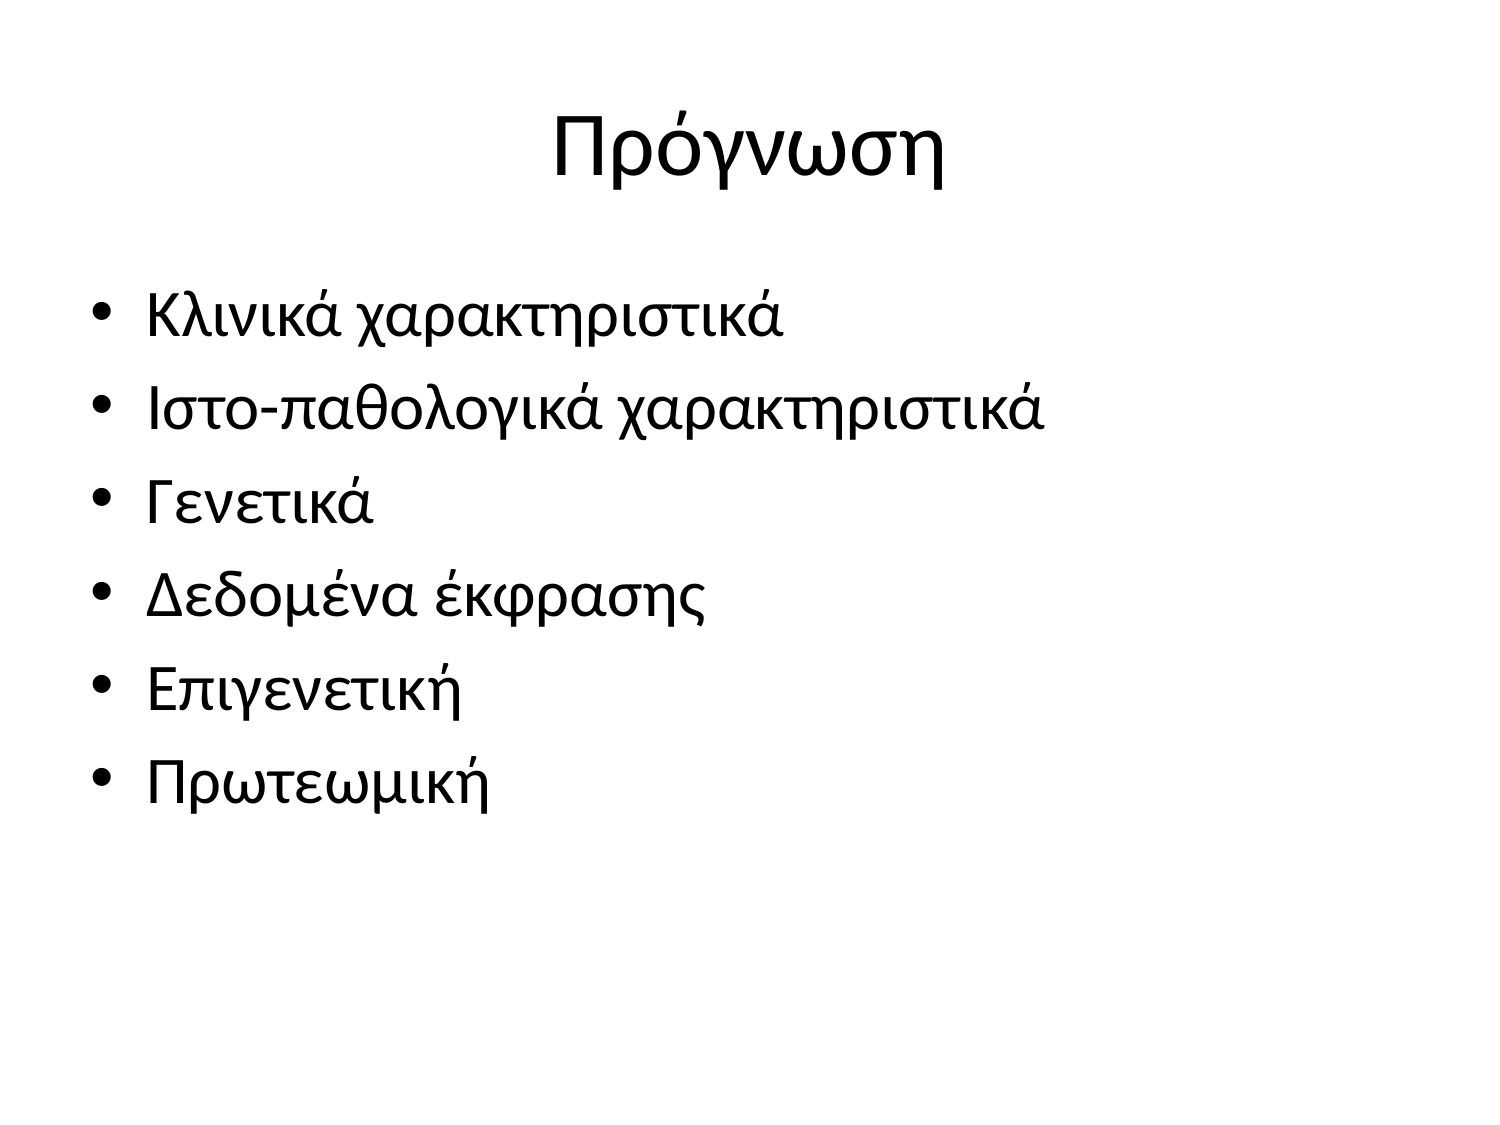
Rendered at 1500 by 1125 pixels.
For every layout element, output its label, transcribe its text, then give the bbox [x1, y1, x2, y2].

title Πρόγνωση [75, 45, 1425, 233]
list Κλινικά χαρακτηριστικά Ιστο-παθολογικά χαρακτηριστικά Γενετικά Δεδομένα έκφρασης Επιγενετική Πρωτεωμική [75, 262, 1425, 1005]
